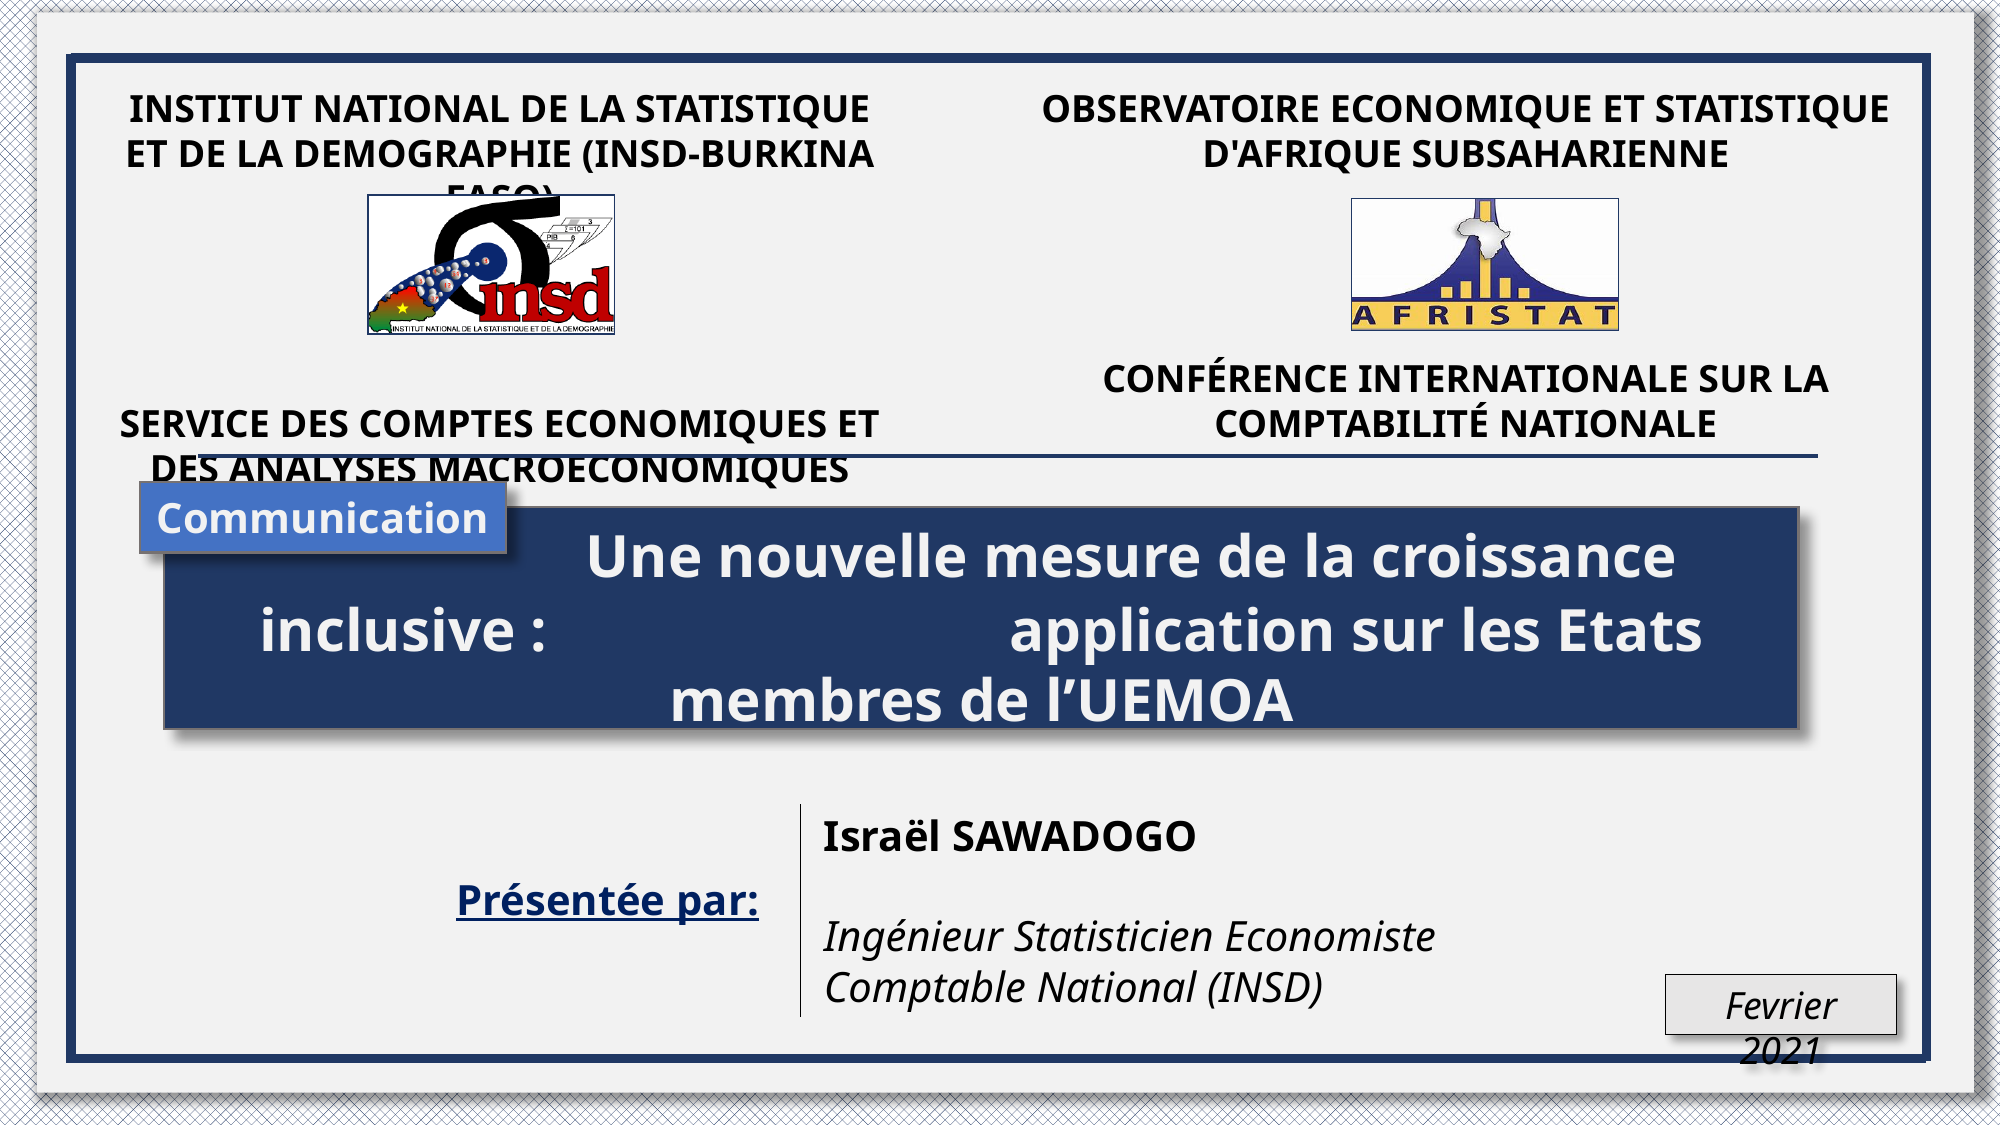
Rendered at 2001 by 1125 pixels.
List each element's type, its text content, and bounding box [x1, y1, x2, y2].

text_box OBSERVATOIRE ECONOMIQUE ET STATISTIQUE D'AFRIQUE SUBSAHARIENNE CONFÉRENCE INTERNATIONALE SUR LA COMPTABILITÉ NATIONALE [1005, 77, 1926, 498]
text_box Israël SAWADOGO Ingénieur Statisticien Economiste Comptable National (INSD) [809, 802, 1535, 1018]
picture [1351, 198, 1619, 331]
picture [368, 195, 614, 334]
list [36, 12, 1974, 1093]
text_box Fevrier 2021 [1665, 974, 1897, 1035]
text_box Communication [139, 481, 507, 554]
text_box Une nouvelle mesure de la croissance inclusive : application sur les Etats membres de l’UEMOA [163, 506, 1800, 730]
text_box Présentée par: [434, 865, 782, 931]
text_box INSTITUT NATIONAL DE LA STATISTIQUE ET DE LA DEMOGRAPHIE (INSD-BURKINA FASO) SERVICE DES COMPTES ECONOMIQUES ET DES ANALYSES MACROECONOMIQUES [92, 77, 908, 498]
